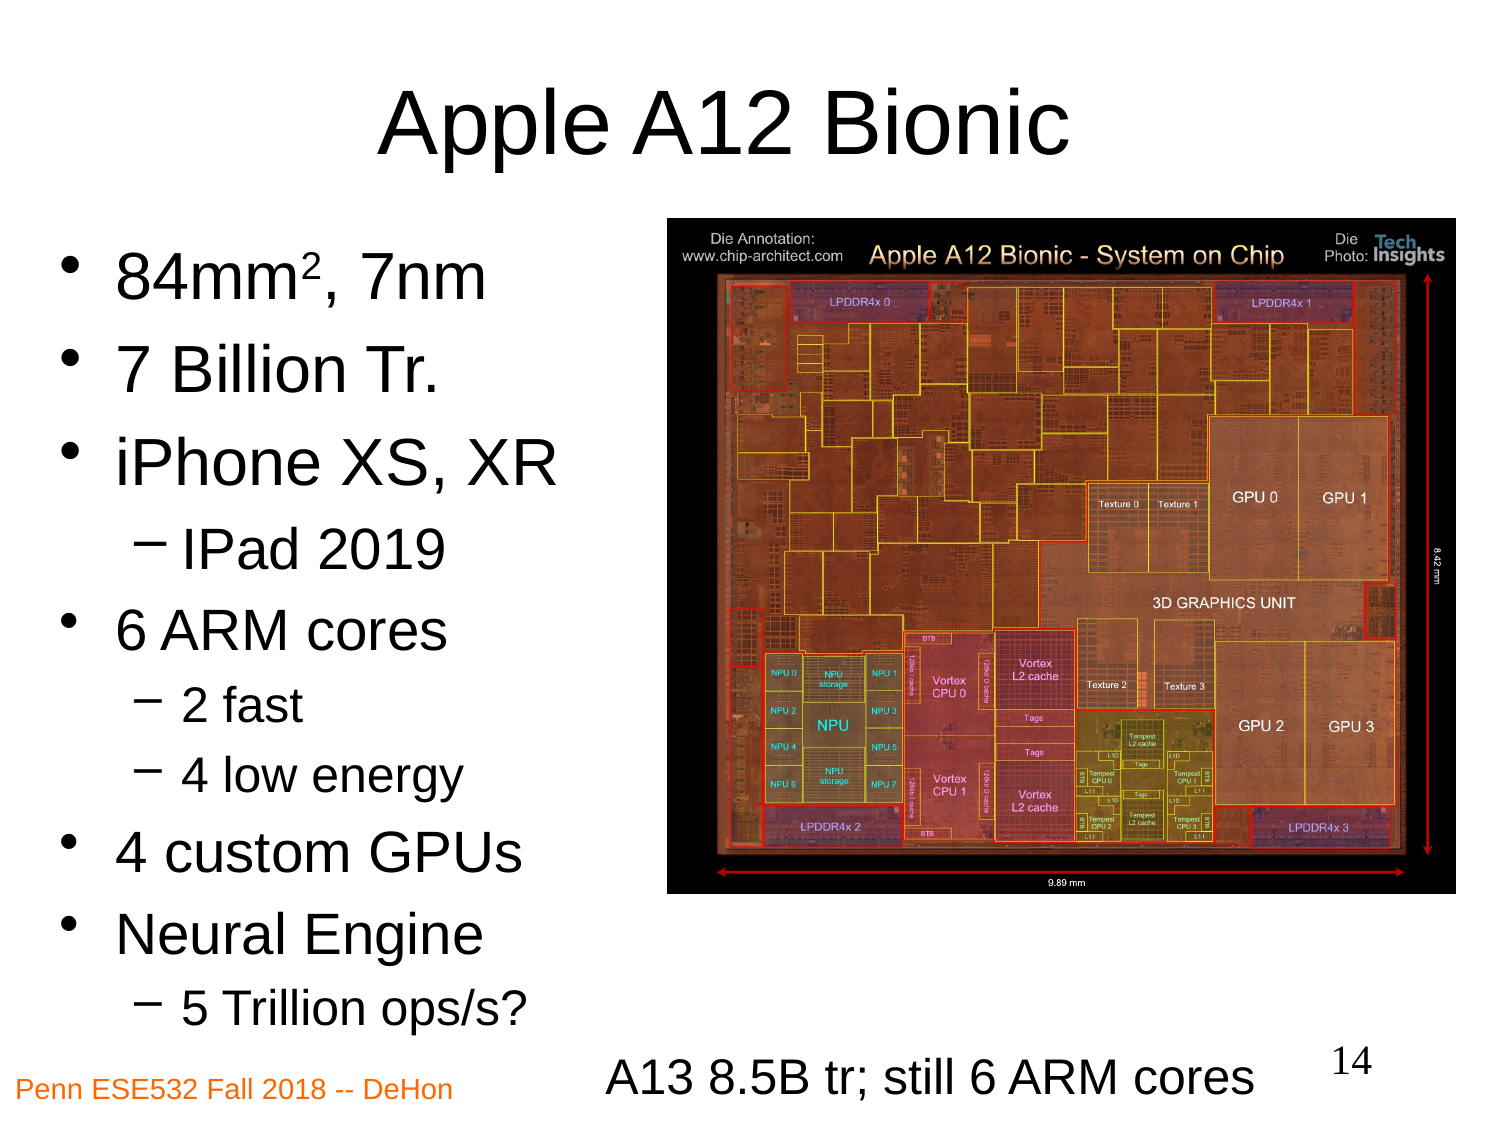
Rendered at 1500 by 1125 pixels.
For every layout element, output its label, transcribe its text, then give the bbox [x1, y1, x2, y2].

slide_number 14 [1074, 1024, 1388, 1101]
picture [667, 218, 1456, 895]
list 84mm2, 7nm 7 Billion Tr. iPhone XS, XR IPad 2019 6 ARM cores 2 fast 4 low energy 4 custom GPUs Neural Engine 5 Trillion ops/s? [43, 224, 666, 901]
slide_number Penn ESE532 Fall 2018 -- DeHon [0, 1062, 688, 1125]
text_box A13 8.5B tr; still 6 ARM cores [590, 1037, 1271, 1113]
title Apple A12 Bionic [87, 23, 1363, 212]
